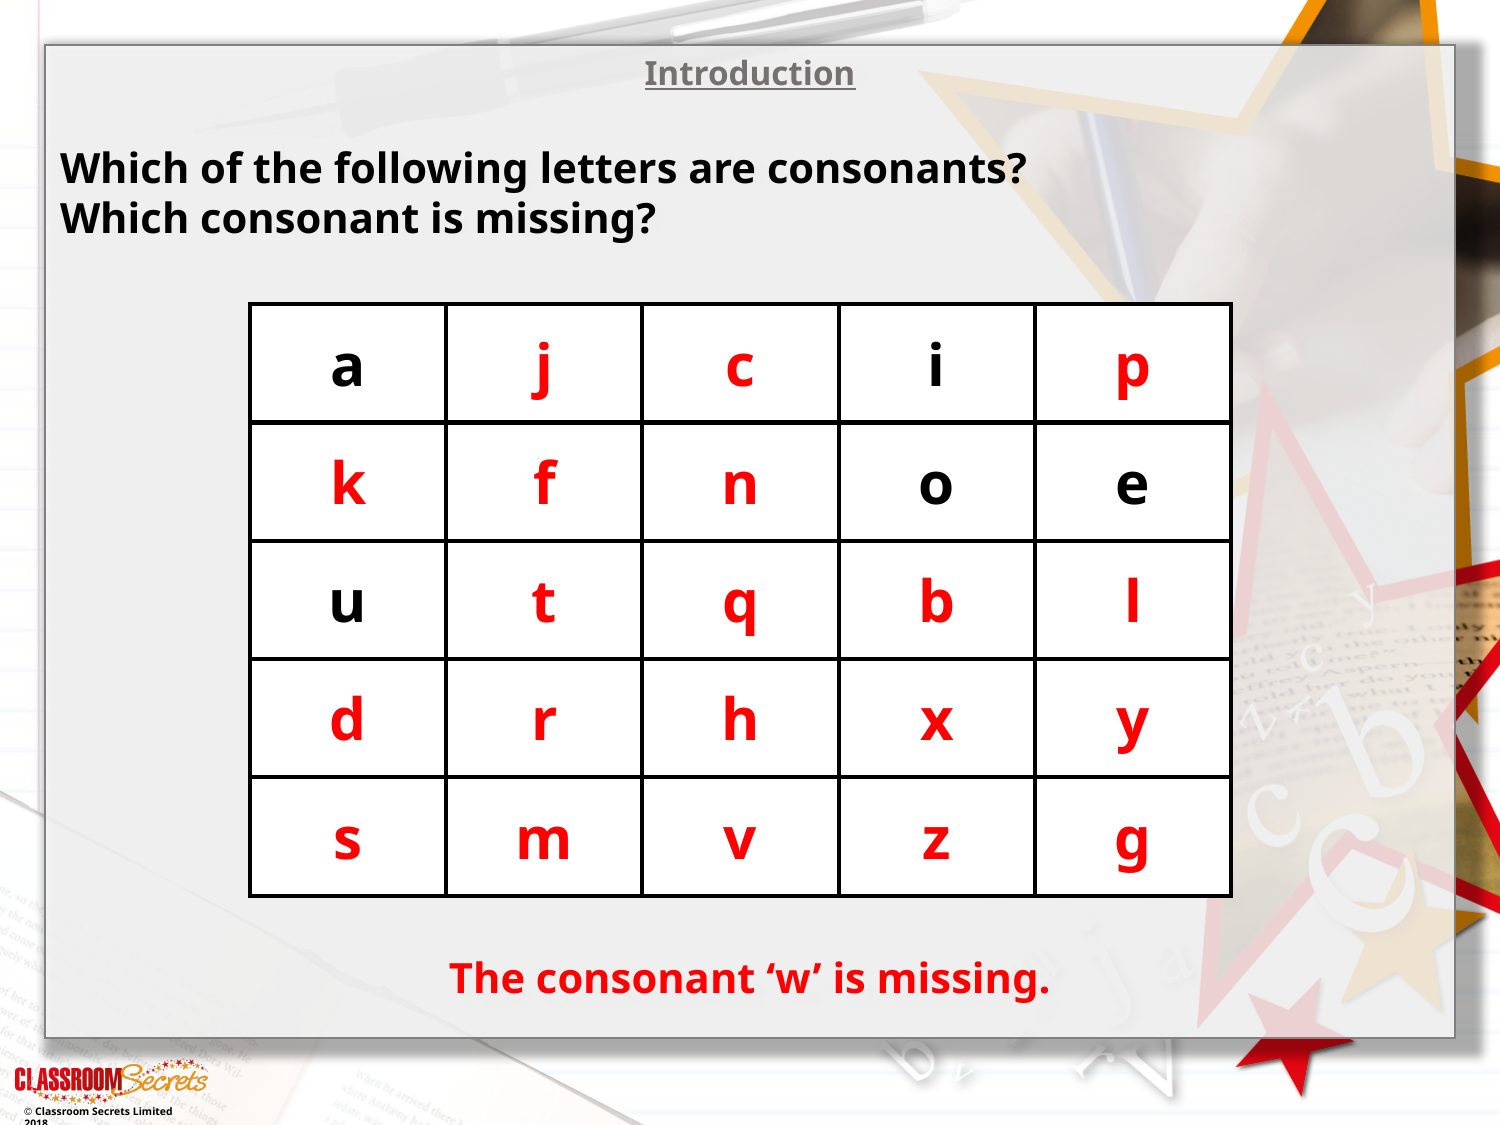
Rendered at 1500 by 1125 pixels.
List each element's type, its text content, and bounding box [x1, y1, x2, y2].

table_cell d [252, 661, 444, 775]
table_cell x [841, 661, 1033, 775]
table_cell n [644, 425, 837, 539]
table_cell q [644, 543, 837, 657]
table_cell o [841, 425, 1033, 539]
table_cell r [448, 661, 640, 775]
table_cell u [252, 543, 444, 657]
table_cell h [644, 661, 837, 775]
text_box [9, 1058, 213, 1125]
table_header c [644, 306, 837, 420]
picture [0, 0, 1500, 1125]
table_cell t [448, 543, 640, 657]
table_header i [841, 306, 1033, 420]
table_cell v [644, 779, 837, 894]
table_cell m [448, 779, 640, 894]
table_header a [252, 306, 444, 420]
table_cell y [1037, 661, 1229, 775]
table_cell s [252, 779, 444, 894]
table_header p [1037, 306, 1229, 420]
table_cell f [448, 425, 640, 539]
table_cell g [1037, 779, 1229, 894]
table_cell z [841, 779, 1033, 894]
text_box Introduction Which of the following letters are consonants? Which consonant is missing? The consonant ‘w’ is missing. [44, 44, 1456, 1039]
table_cell e [1037, 425, 1229, 539]
table_cell k [252, 425, 444, 539]
table_cell b [841, 543, 1033, 657]
table_header j [448, 306, 640, 420]
table_cell l [1037, 543, 1229, 657]
